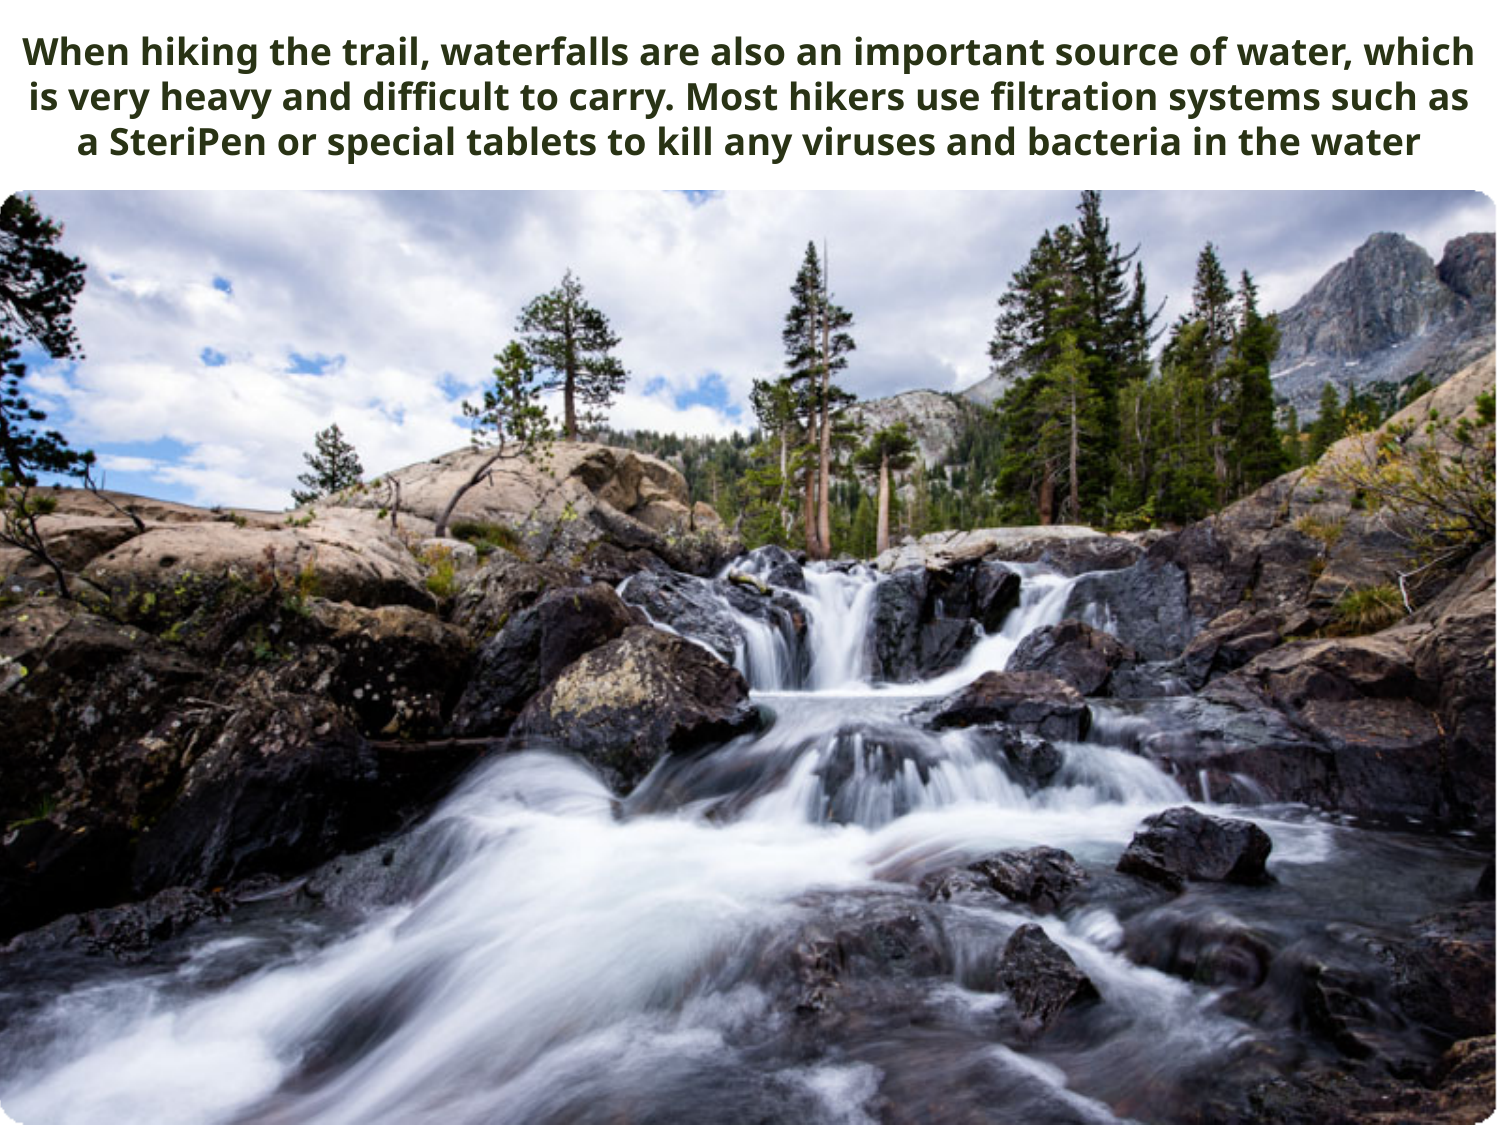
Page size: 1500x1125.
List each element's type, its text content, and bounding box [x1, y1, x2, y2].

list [0, 190, 1500, 1125]
title When hiking the trail, waterfalls are also an important source of water, which is very heavy and difficult to carry. Most hikers use filtration systems such as a SteriPen or special tablets to kill any viruses and bacteria in the water [0, 0, 1500, 190]
